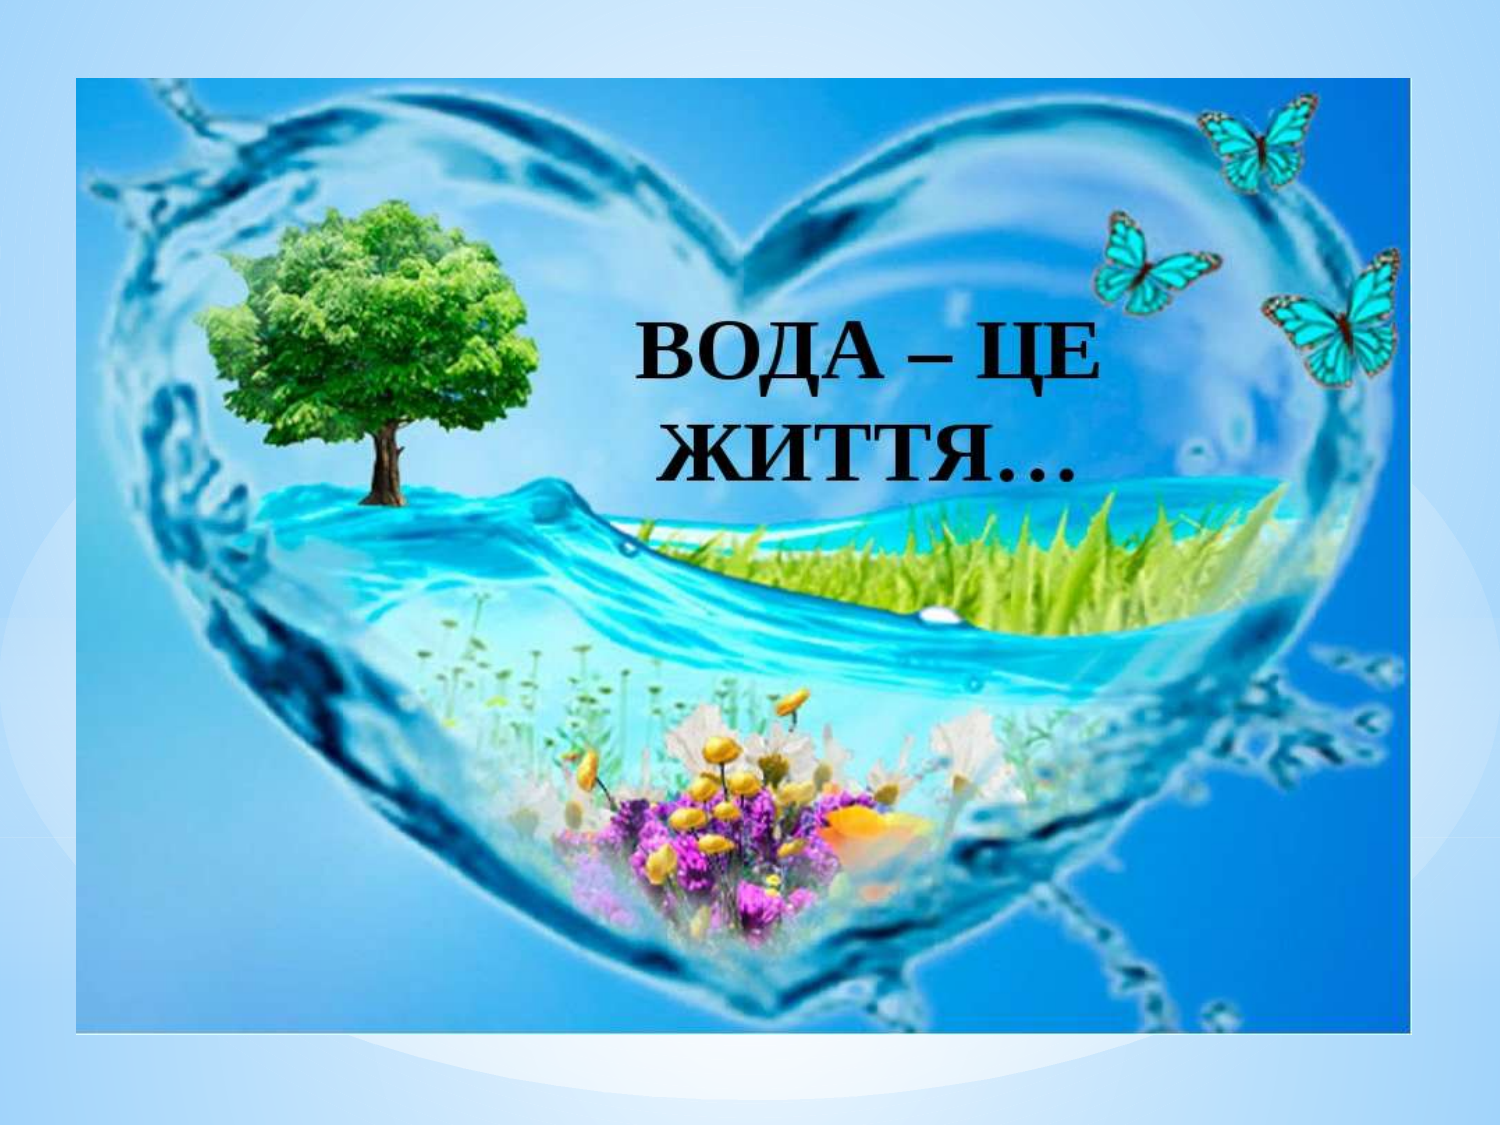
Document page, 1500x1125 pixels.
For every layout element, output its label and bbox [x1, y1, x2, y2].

list [76, 77, 1412, 1036]
